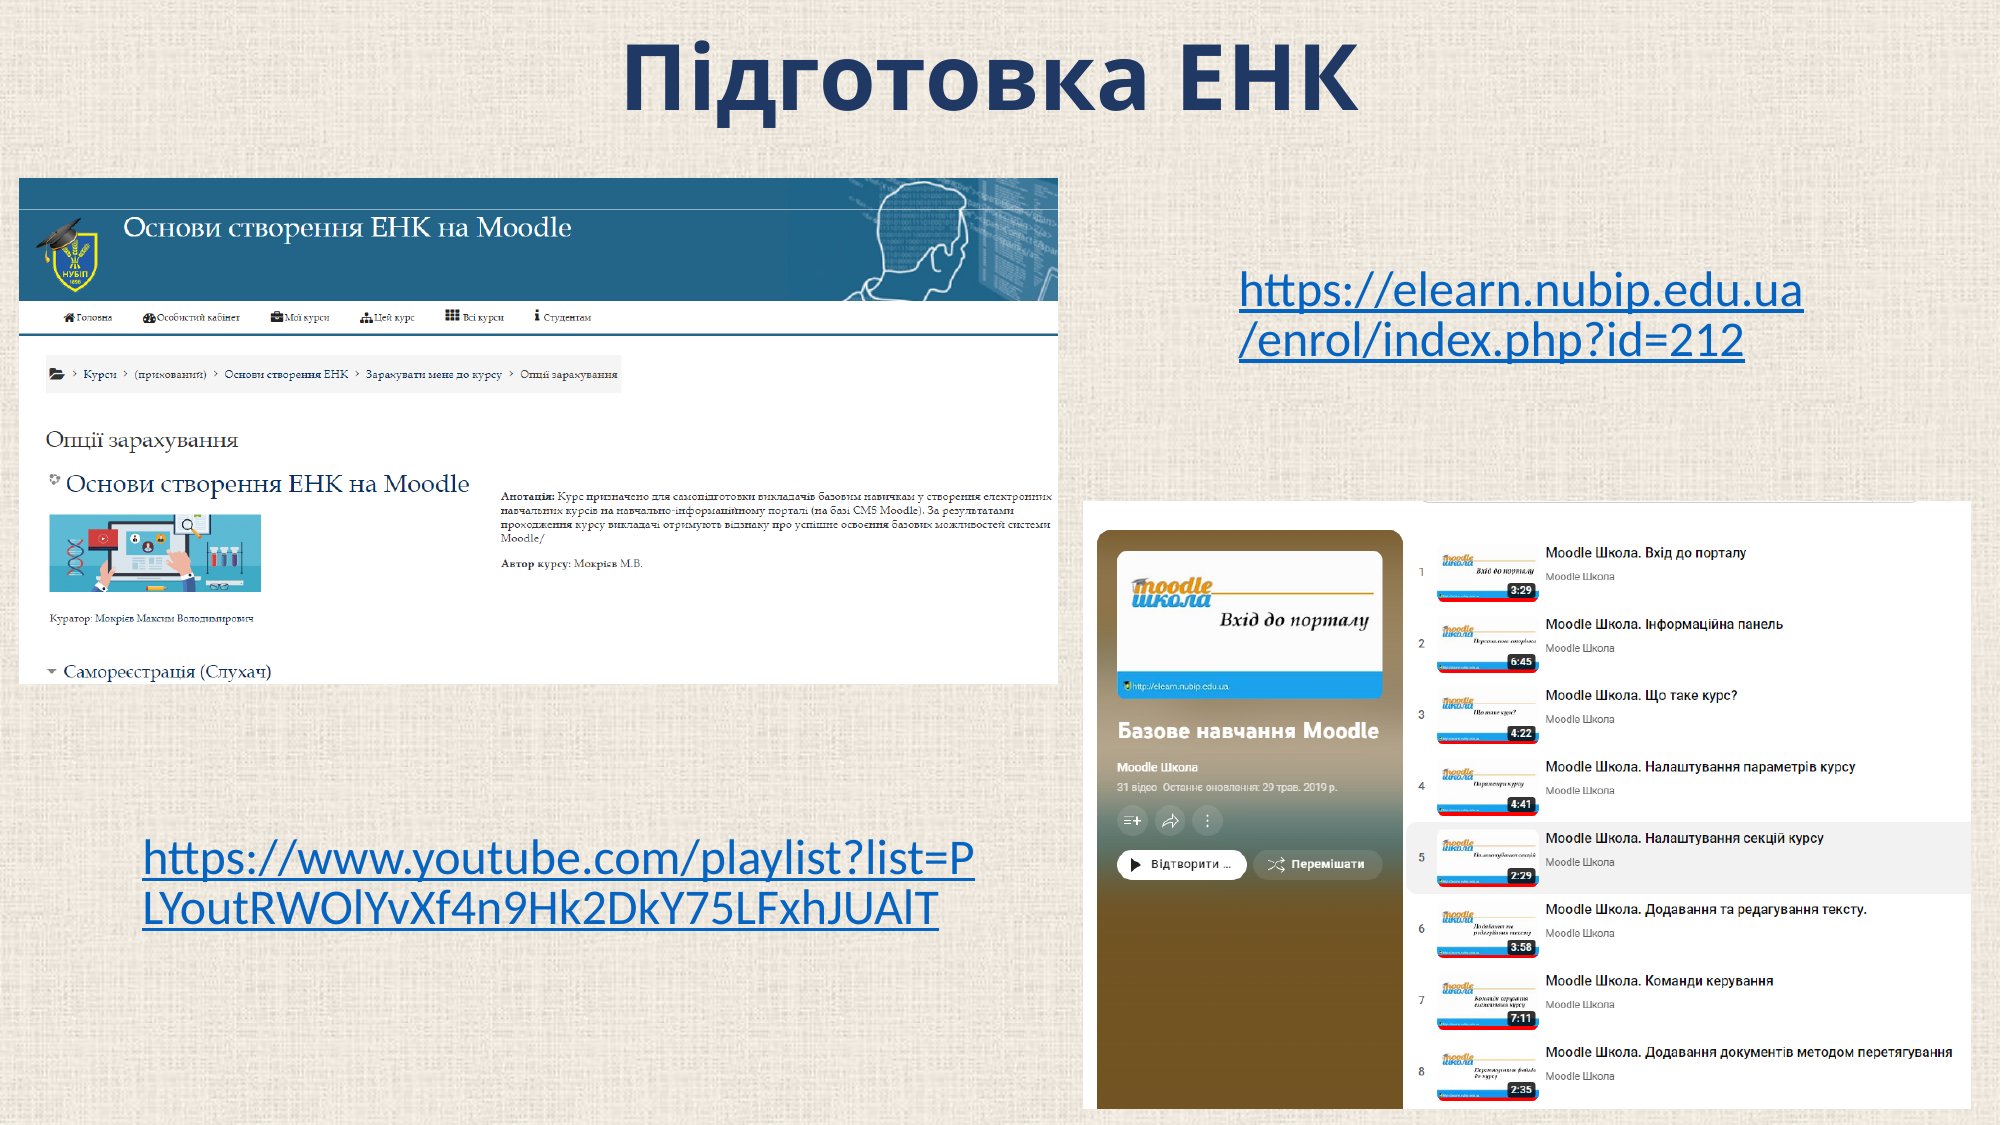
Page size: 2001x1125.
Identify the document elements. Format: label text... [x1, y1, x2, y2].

picture [1083, 501, 1971, 1110]
title Підготовка ЕНК [314, 28, 1665, 133]
text_box https://www.youtube.com/playlist?list=PLYoutRWOlYvXf4n9Hk2DkY75LFxhJUAlT [127, 816, 990, 892]
text_box https://elearn.nubip.edu.ua/enrol/index.php?id=212 [1223, 248, 1831, 324]
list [19, 179, 1058, 684]
